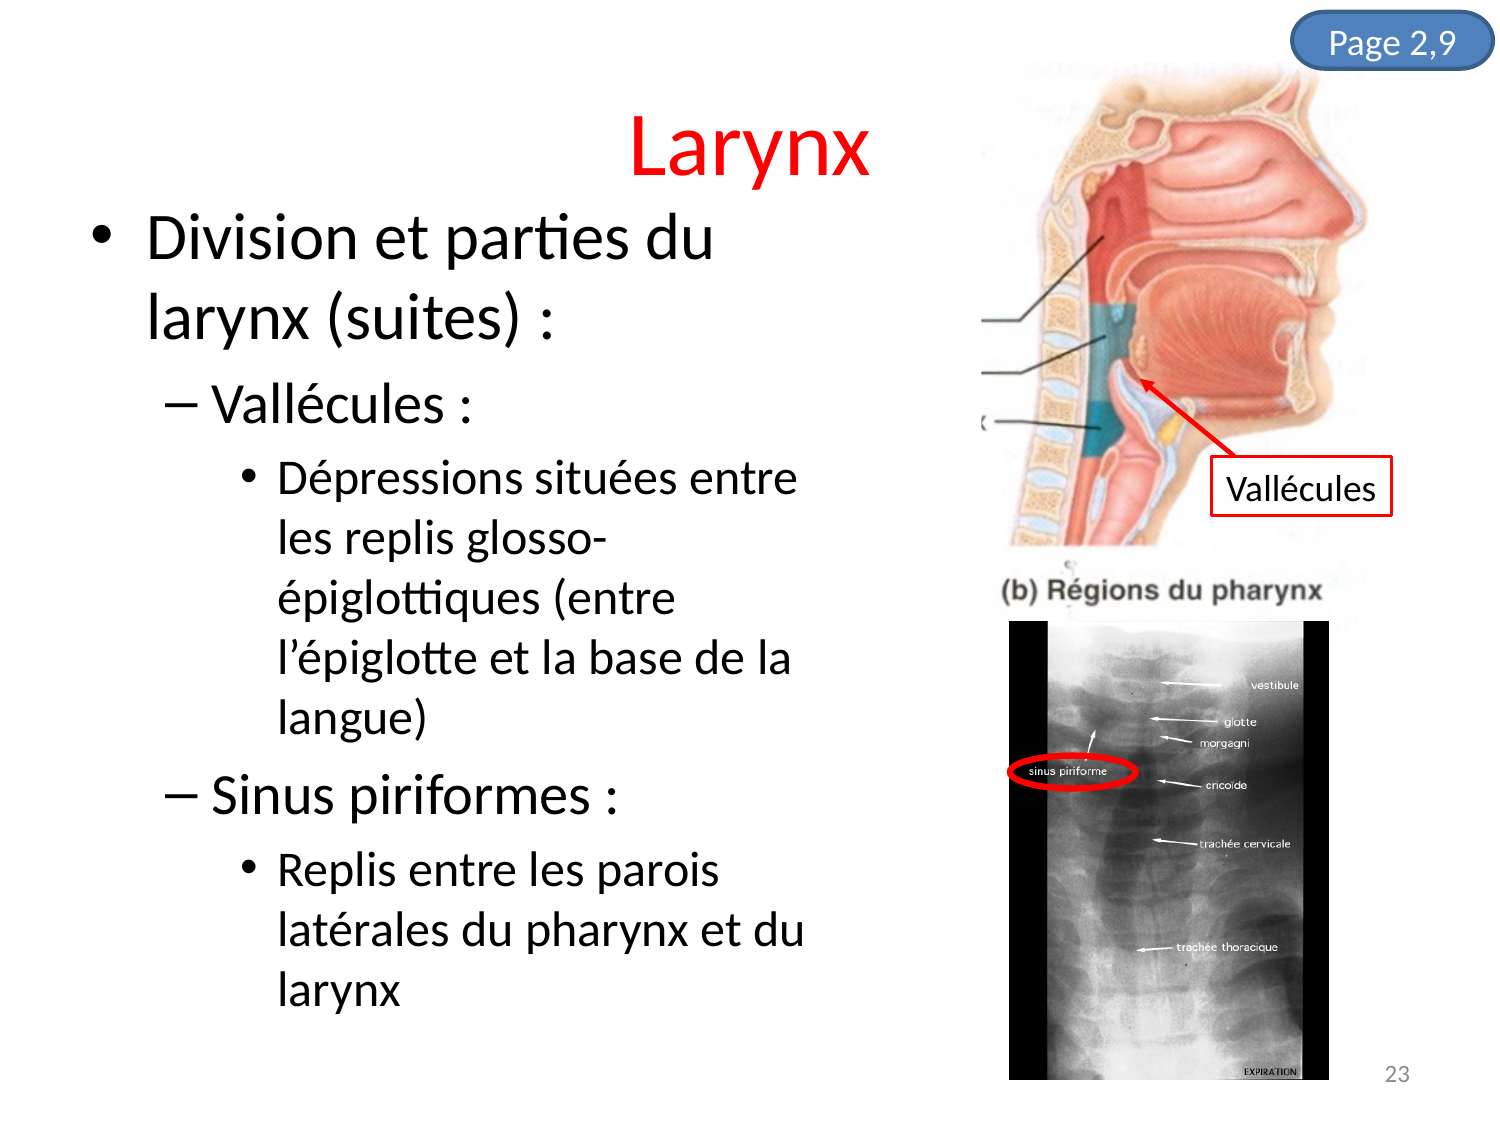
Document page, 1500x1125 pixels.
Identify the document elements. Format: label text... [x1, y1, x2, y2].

picture [981, 62, 1429, 1080]
list Division et parties du larynx (suites) : Vallécules : Dépressions situées entre les replis glosso-épiglottiques (entre l’épiglotte et la base de la langue) Sinus piriformes : Replis entre les parois latérales du pharynx et du larynx [75, 185, 857, 1103]
text_box Page 2,9 [1290, 9, 1496, 71]
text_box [1139, 378, 1235, 457]
slide_number 23 [1074, 1042, 1425, 1103]
title Larynx [75, 45, 1297, 233]
